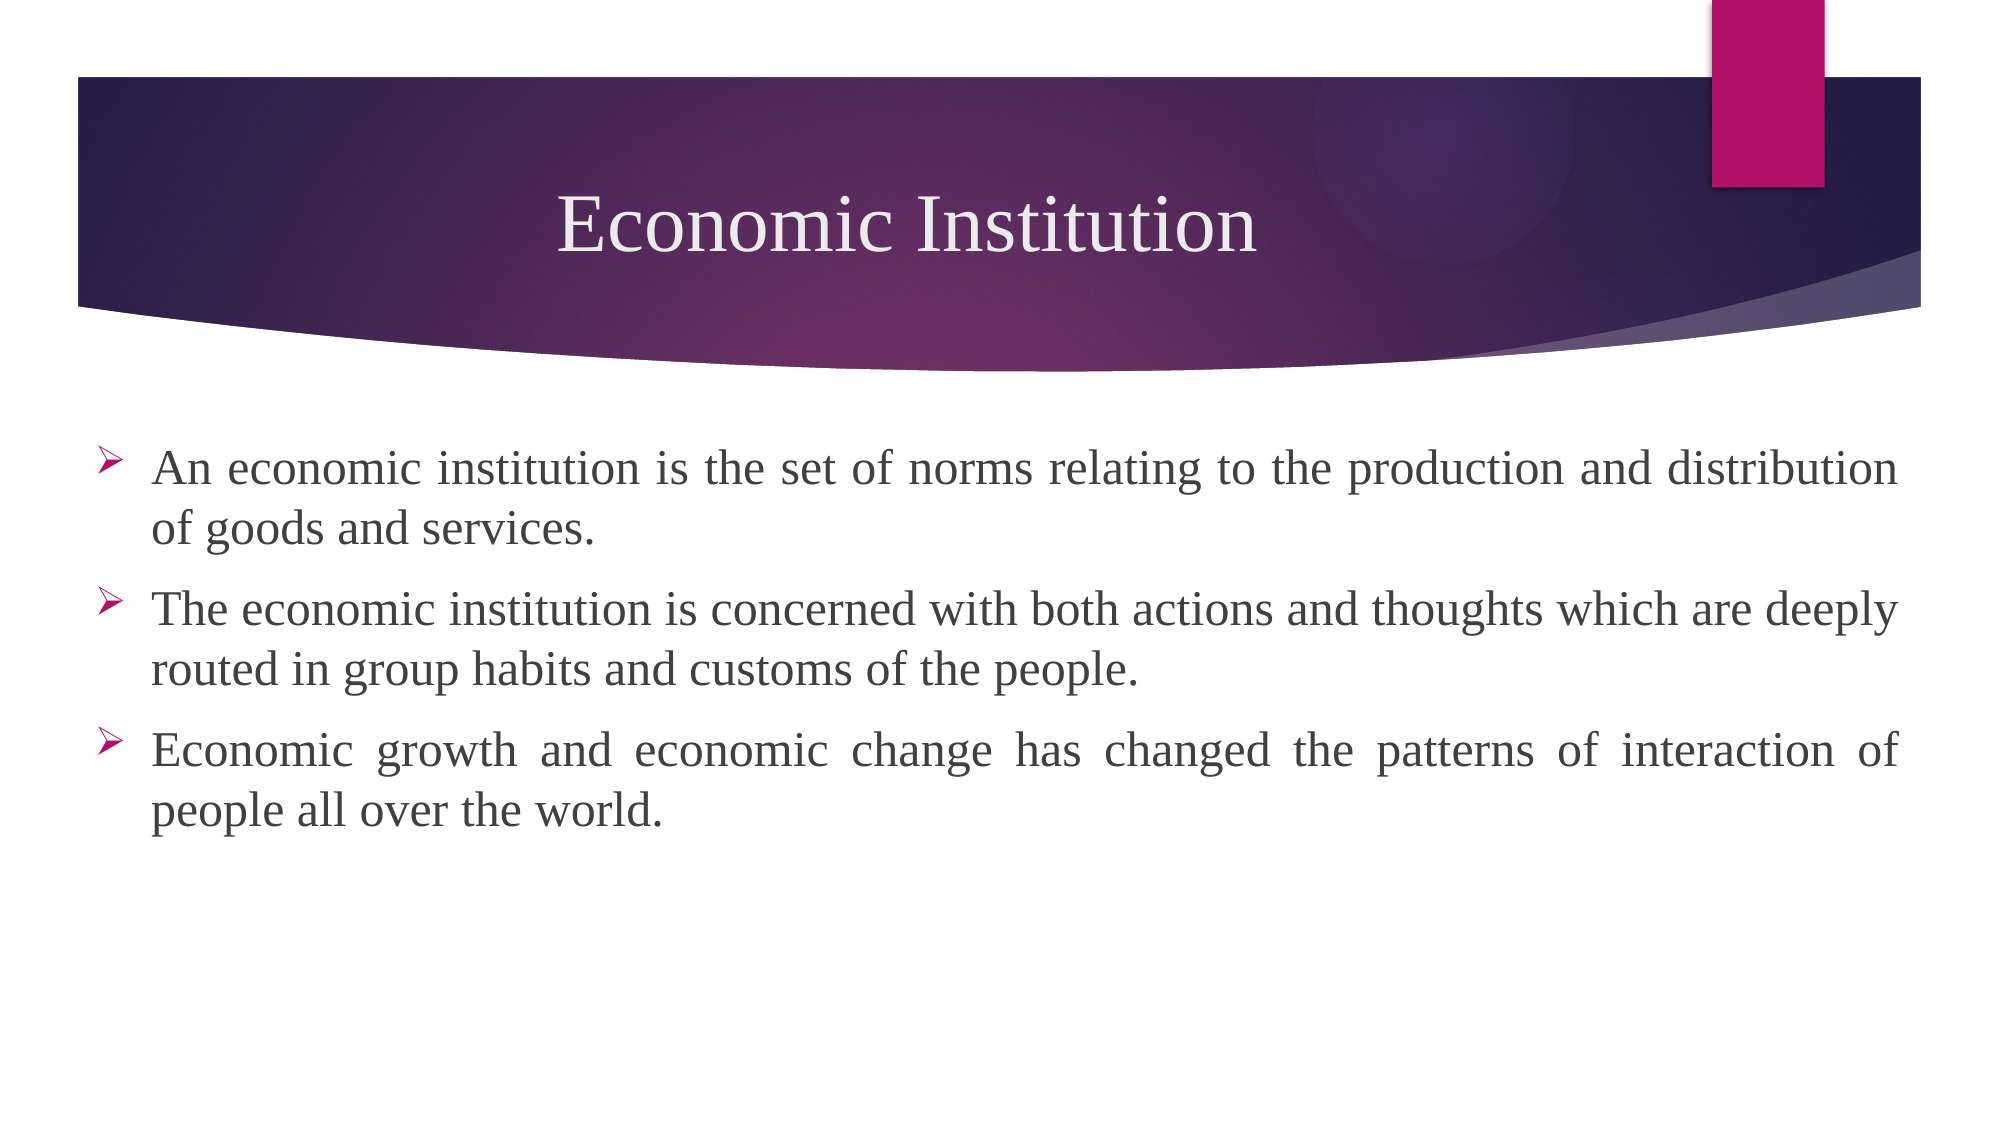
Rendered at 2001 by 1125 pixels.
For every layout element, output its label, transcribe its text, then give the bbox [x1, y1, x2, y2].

title Economic Institution [189, 159, 1627, 276]
list An economic institution is the set of norms relating to the production and distribution of goods and services. The economic institution is concerned with both actions and thoughts which are deeply routed in group habits and customs of the people. Economic growth and economic change has changed the patterns of interaction of people all over the world. [79, 427, 1916, 988]
